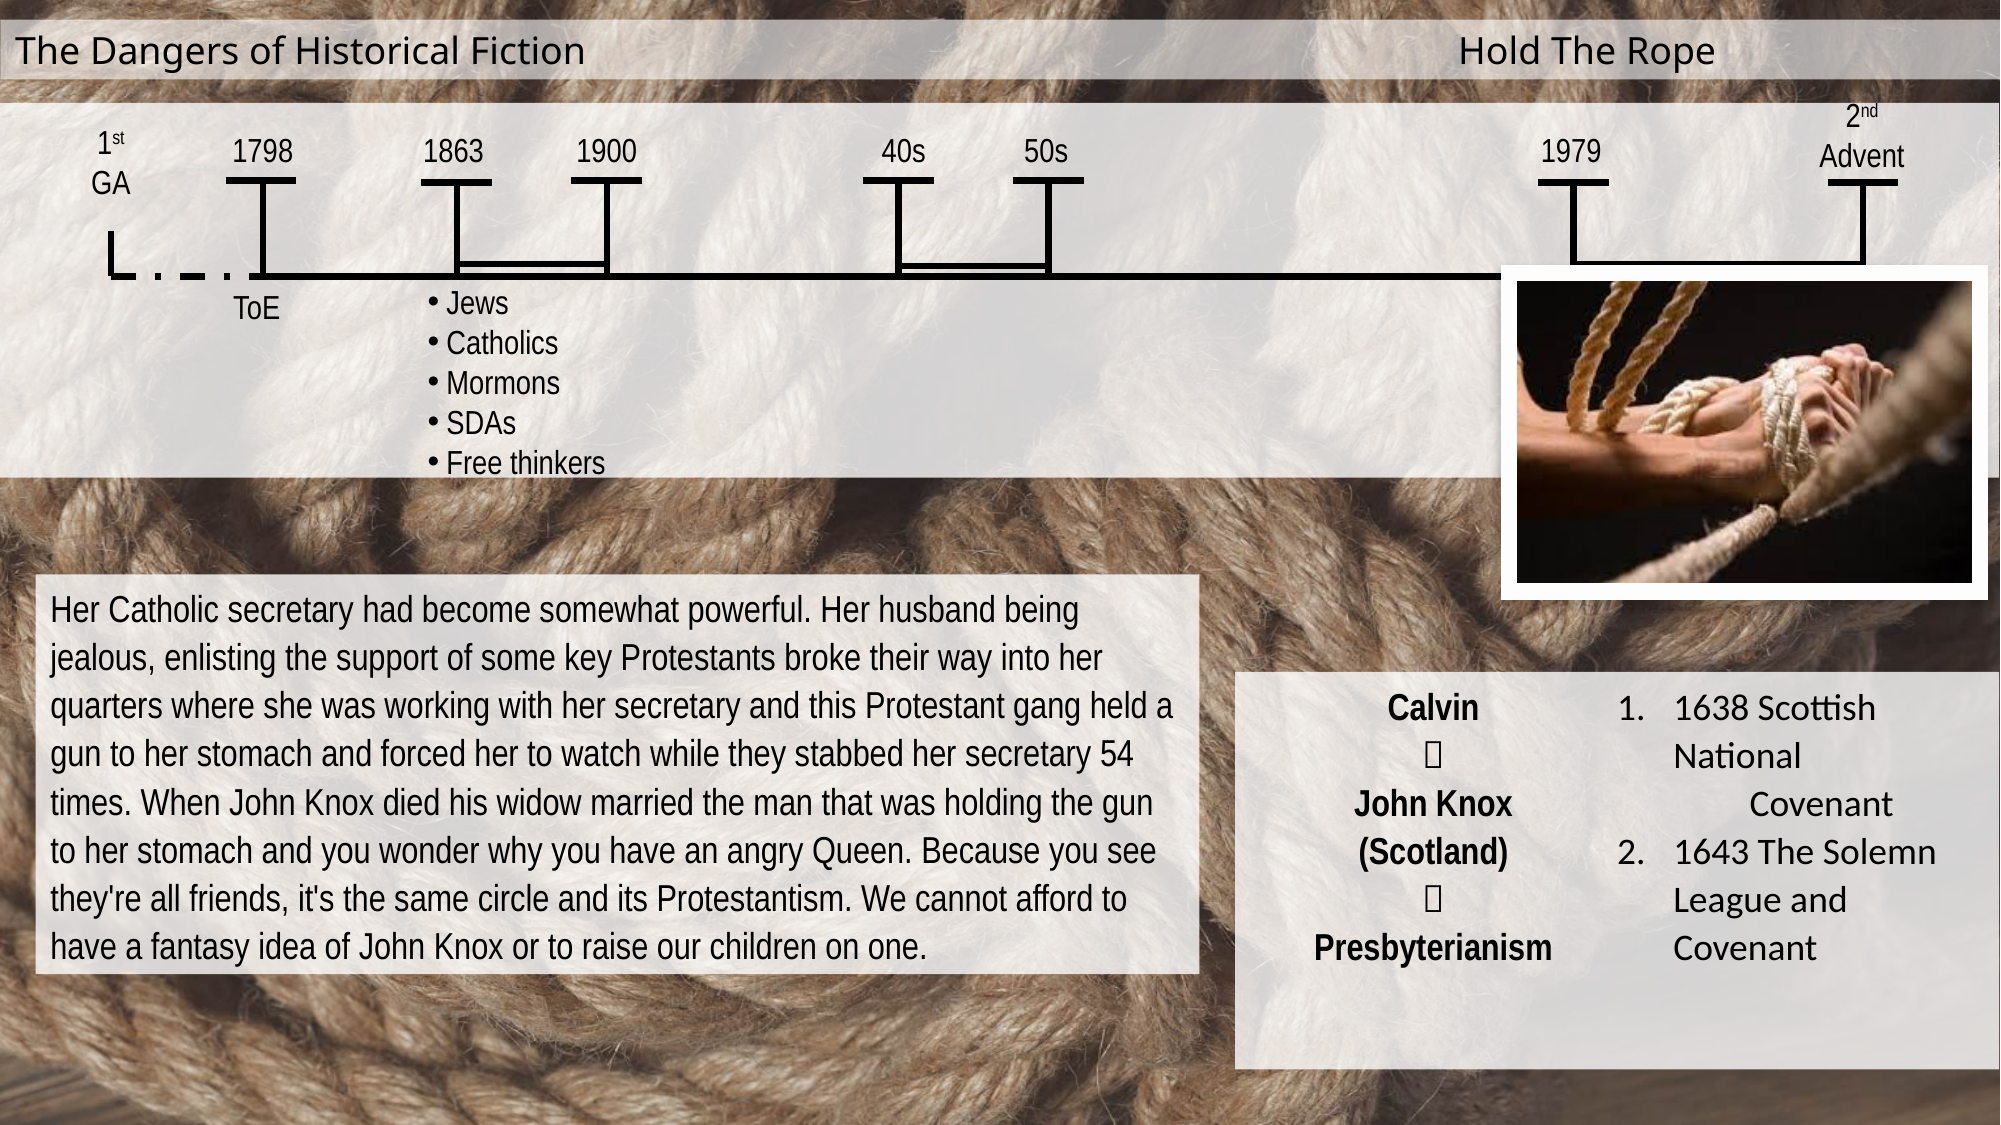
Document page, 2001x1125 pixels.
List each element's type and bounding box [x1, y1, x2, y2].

text_box [71, 86, 1928, 492]
picture [0, 0, 2000, 1125]
